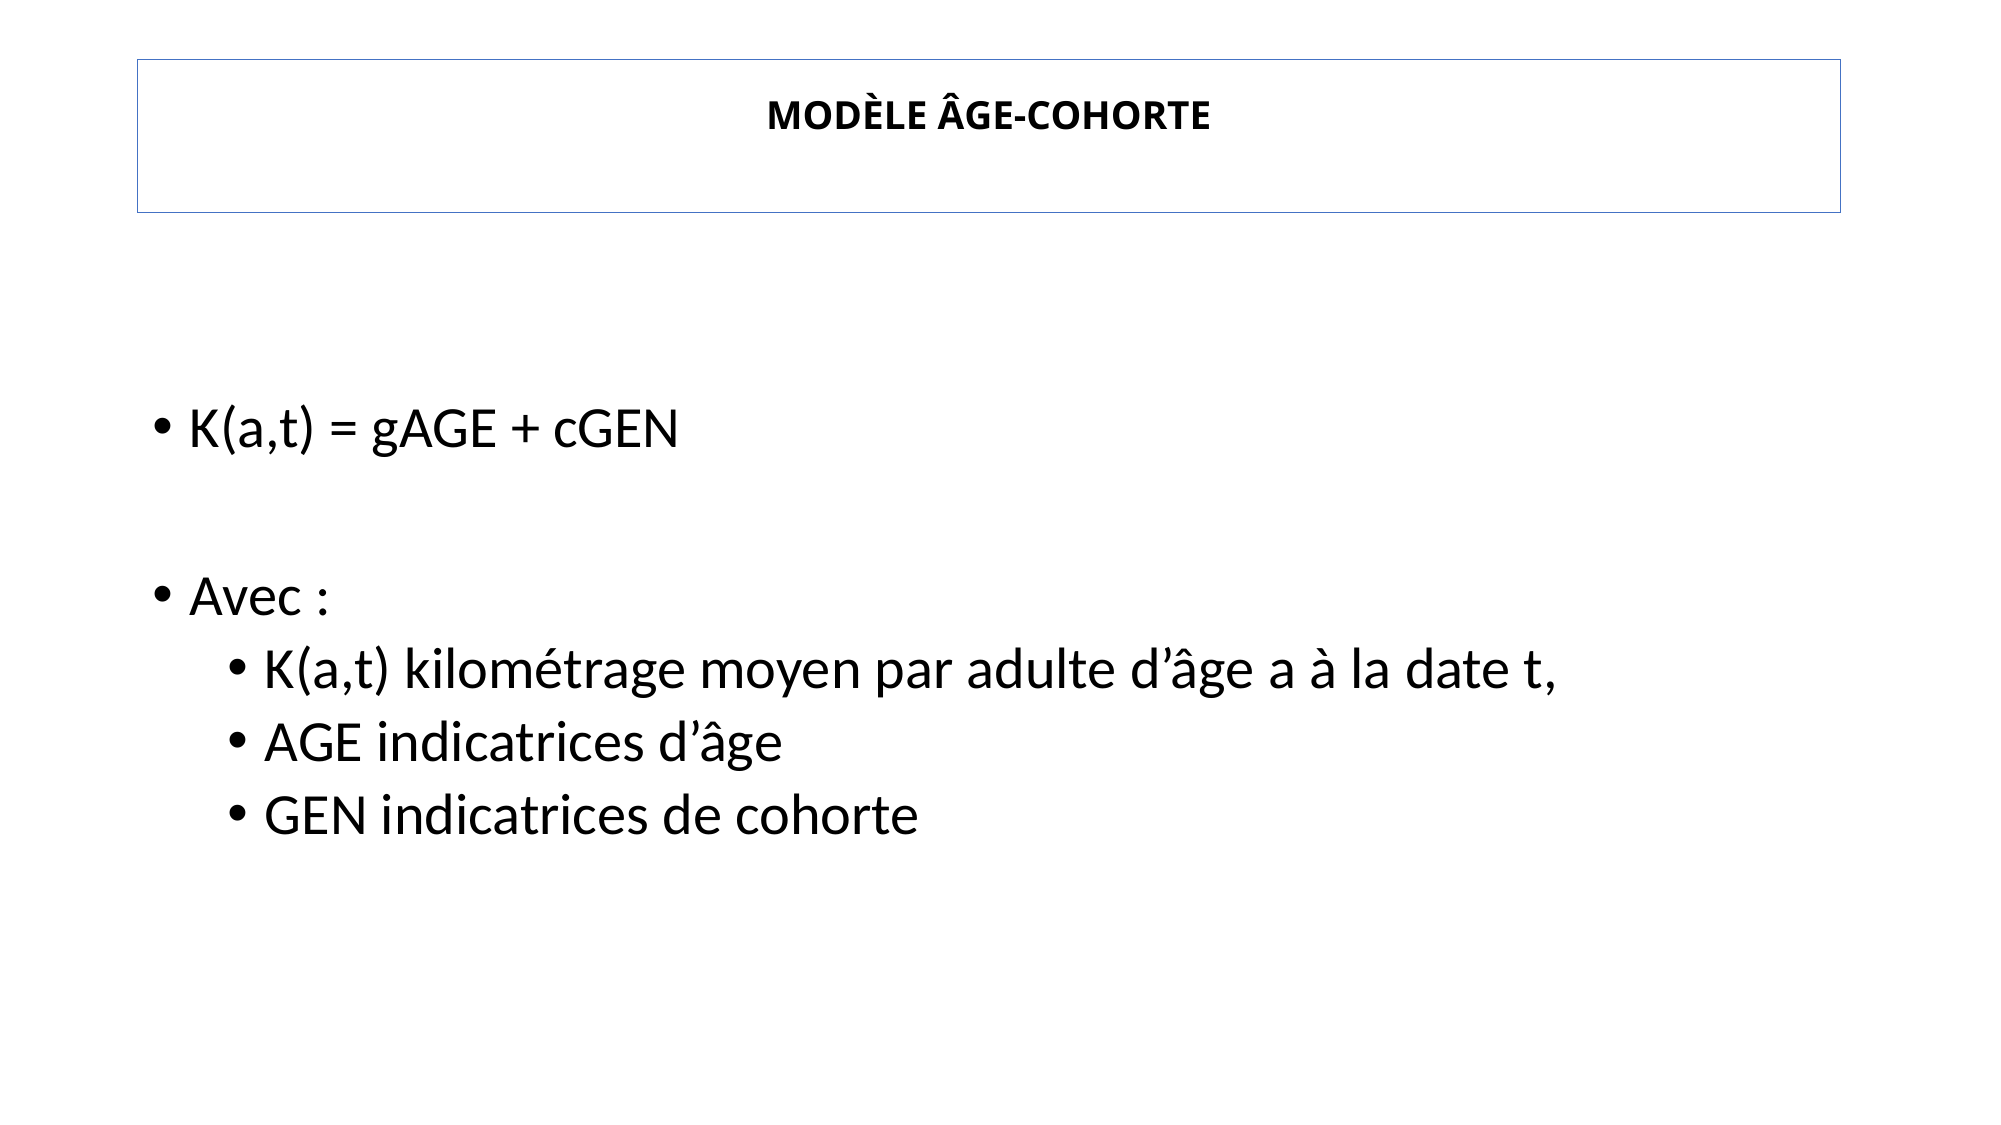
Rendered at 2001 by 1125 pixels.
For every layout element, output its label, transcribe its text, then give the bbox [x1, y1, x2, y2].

list K(a,t) = gAGE + cGEN Avec : K(a,t) kilométrage moyen par adulte d’âge a à la date t, AGE indicatrices d’âge GEN indicatrices de cohorte [137, 299, 1863, 1014]
title MODÈLE ÂGE-COHORTE [137, 59, 1841, 213]
